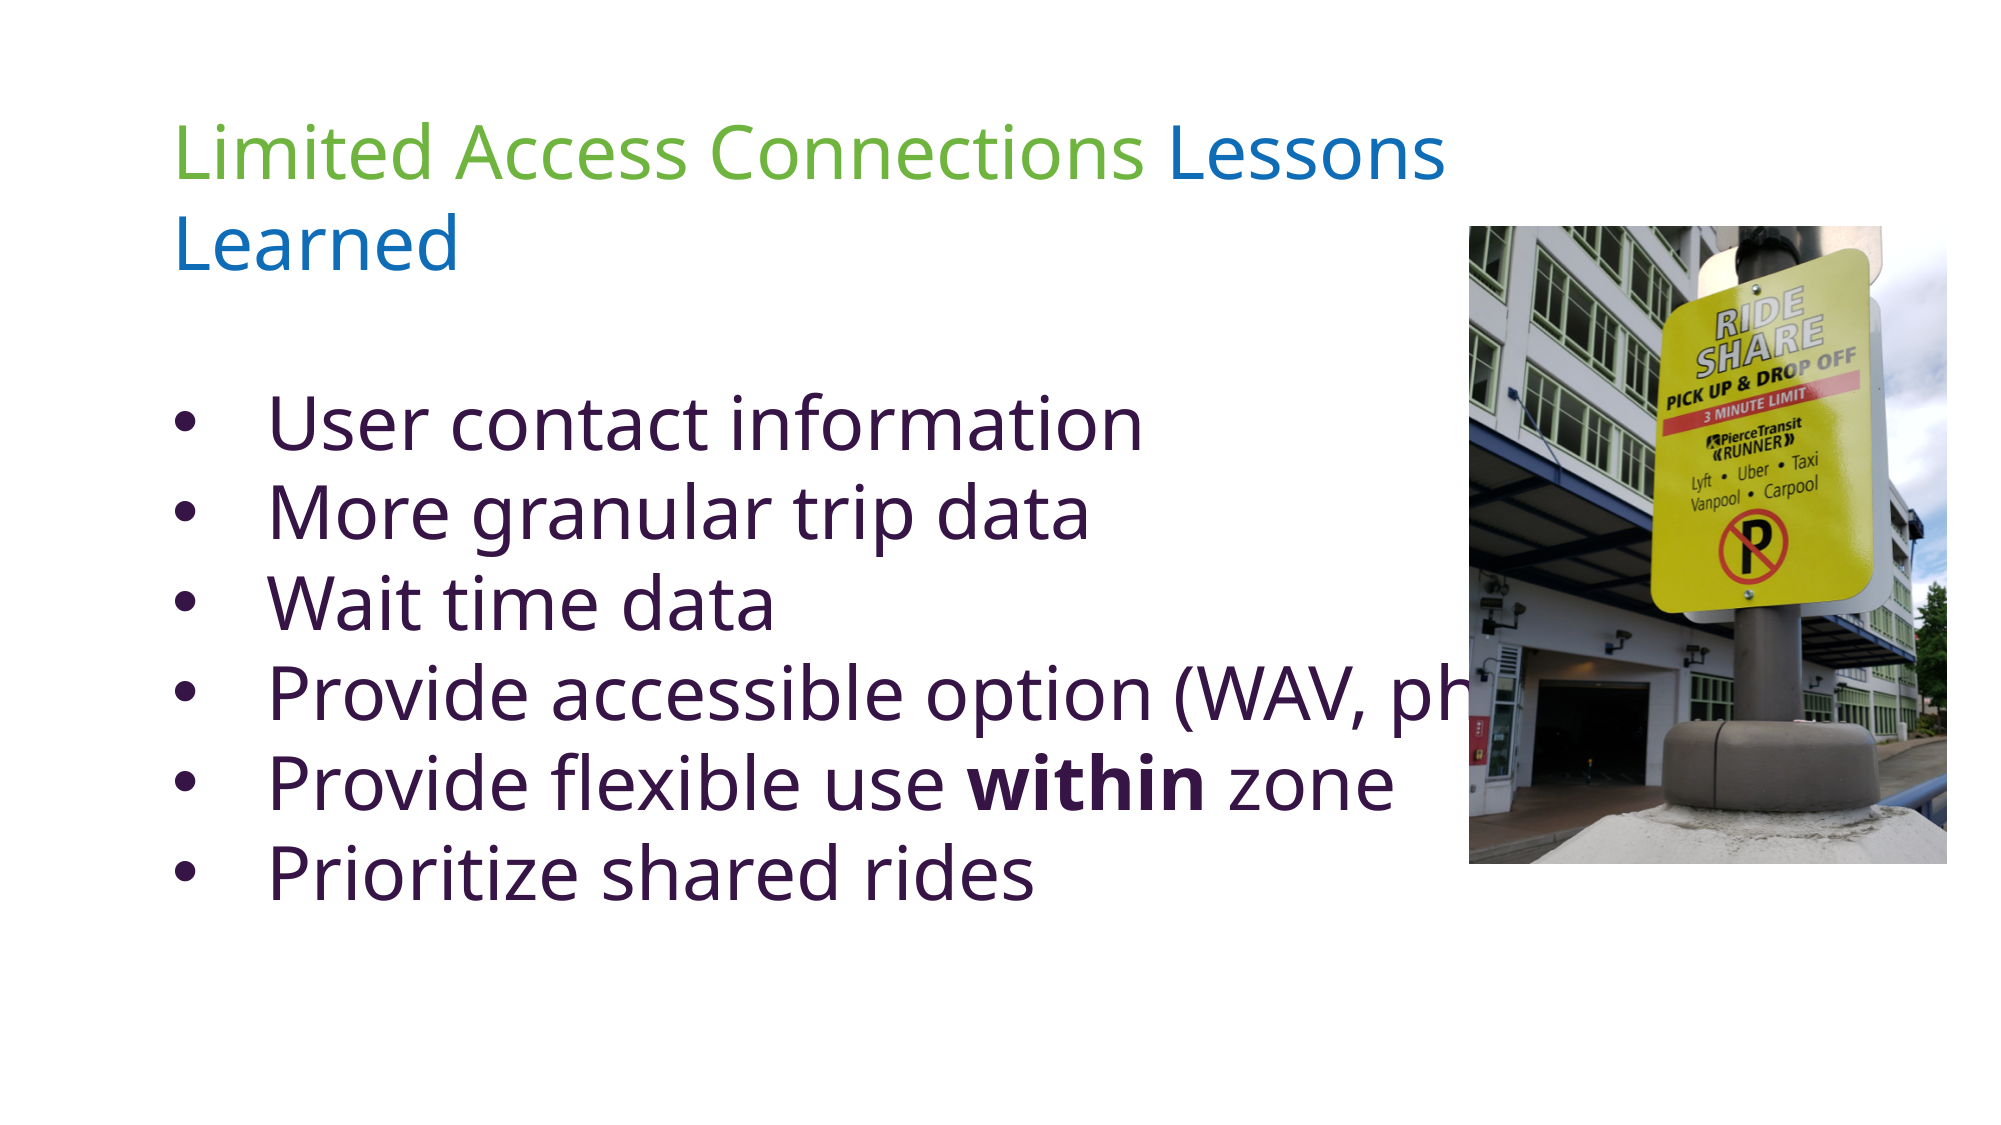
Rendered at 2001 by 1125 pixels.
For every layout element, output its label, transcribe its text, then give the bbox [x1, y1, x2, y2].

picture [1469, 226, 1947, 864]
text_box Limited Access Connections Lessons Learned User contact information More granular trip data Wait time data Provide accessible option (WAV, phone) Provide flexible use within zone Prioritize shared rides [157, 97, 1662, 923]
